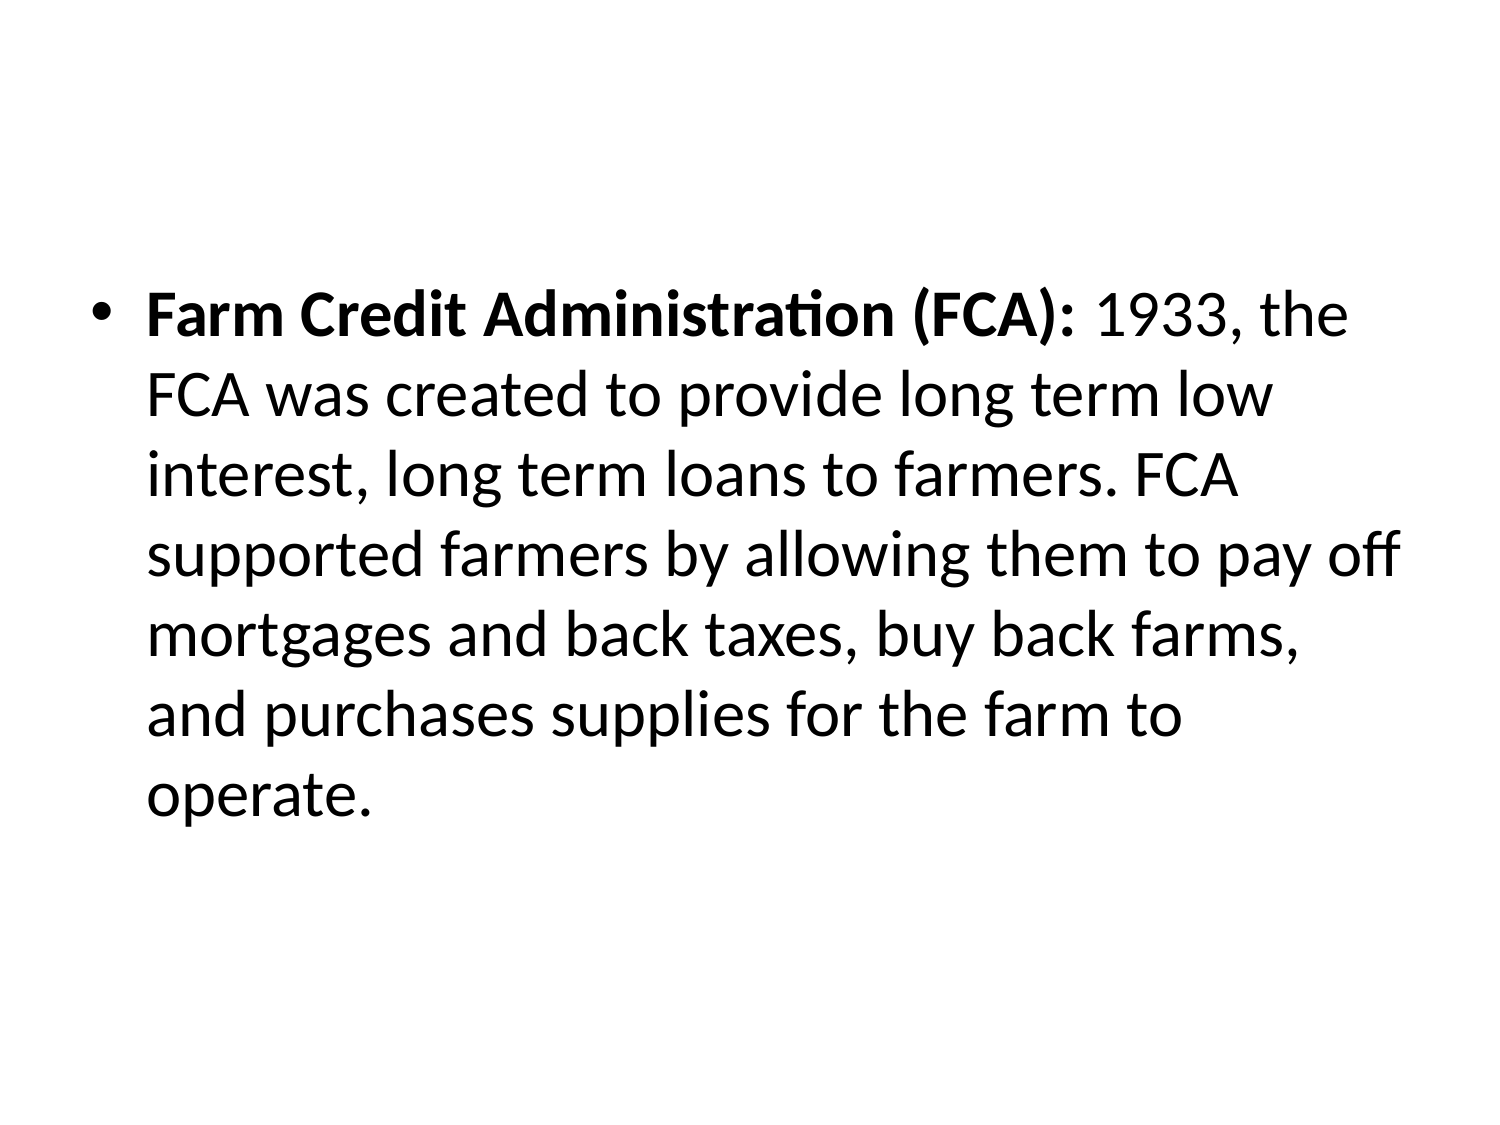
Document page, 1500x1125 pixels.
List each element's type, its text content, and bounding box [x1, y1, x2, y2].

list Farm Credit Administration (FCA): 1933, the FCA was created to provide long term low interest, long term loans to farmers. FCA supported farmers by allowing them to pay off mortgages and back taxes, buy back farms, and purchases supplies for the farm to operate. [75, 262, 1425, 1005]
